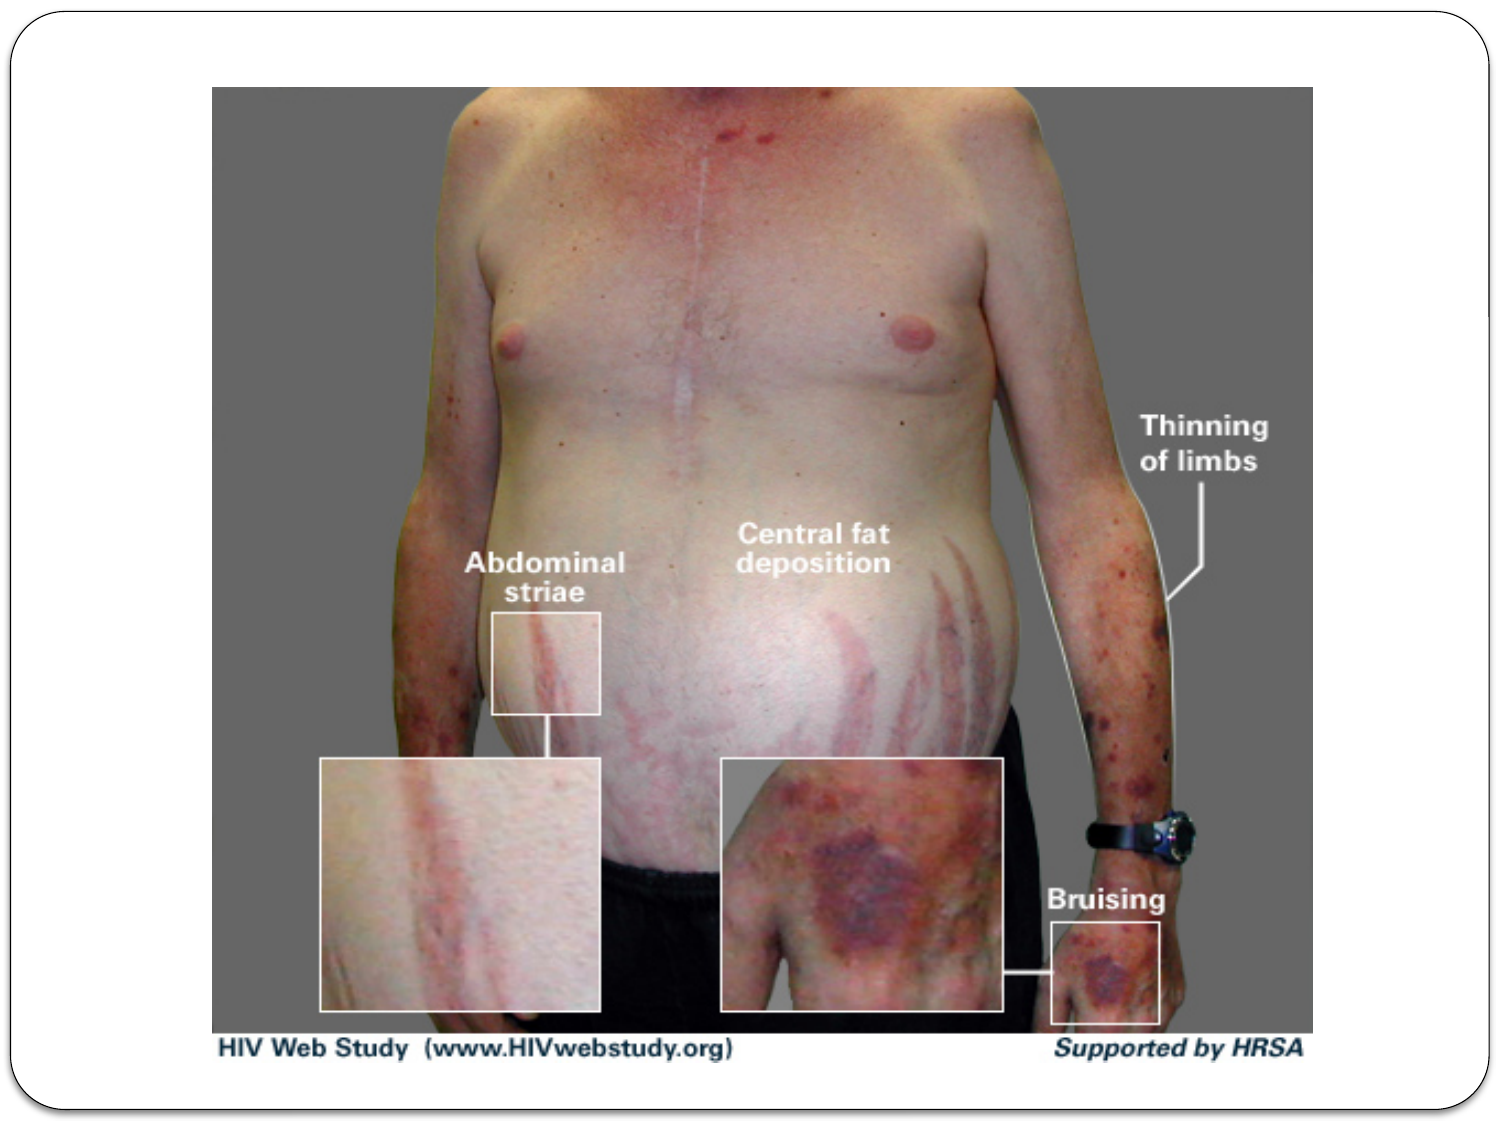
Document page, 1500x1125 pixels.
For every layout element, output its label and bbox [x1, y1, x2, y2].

list [212, 87, 1313, 1063]
